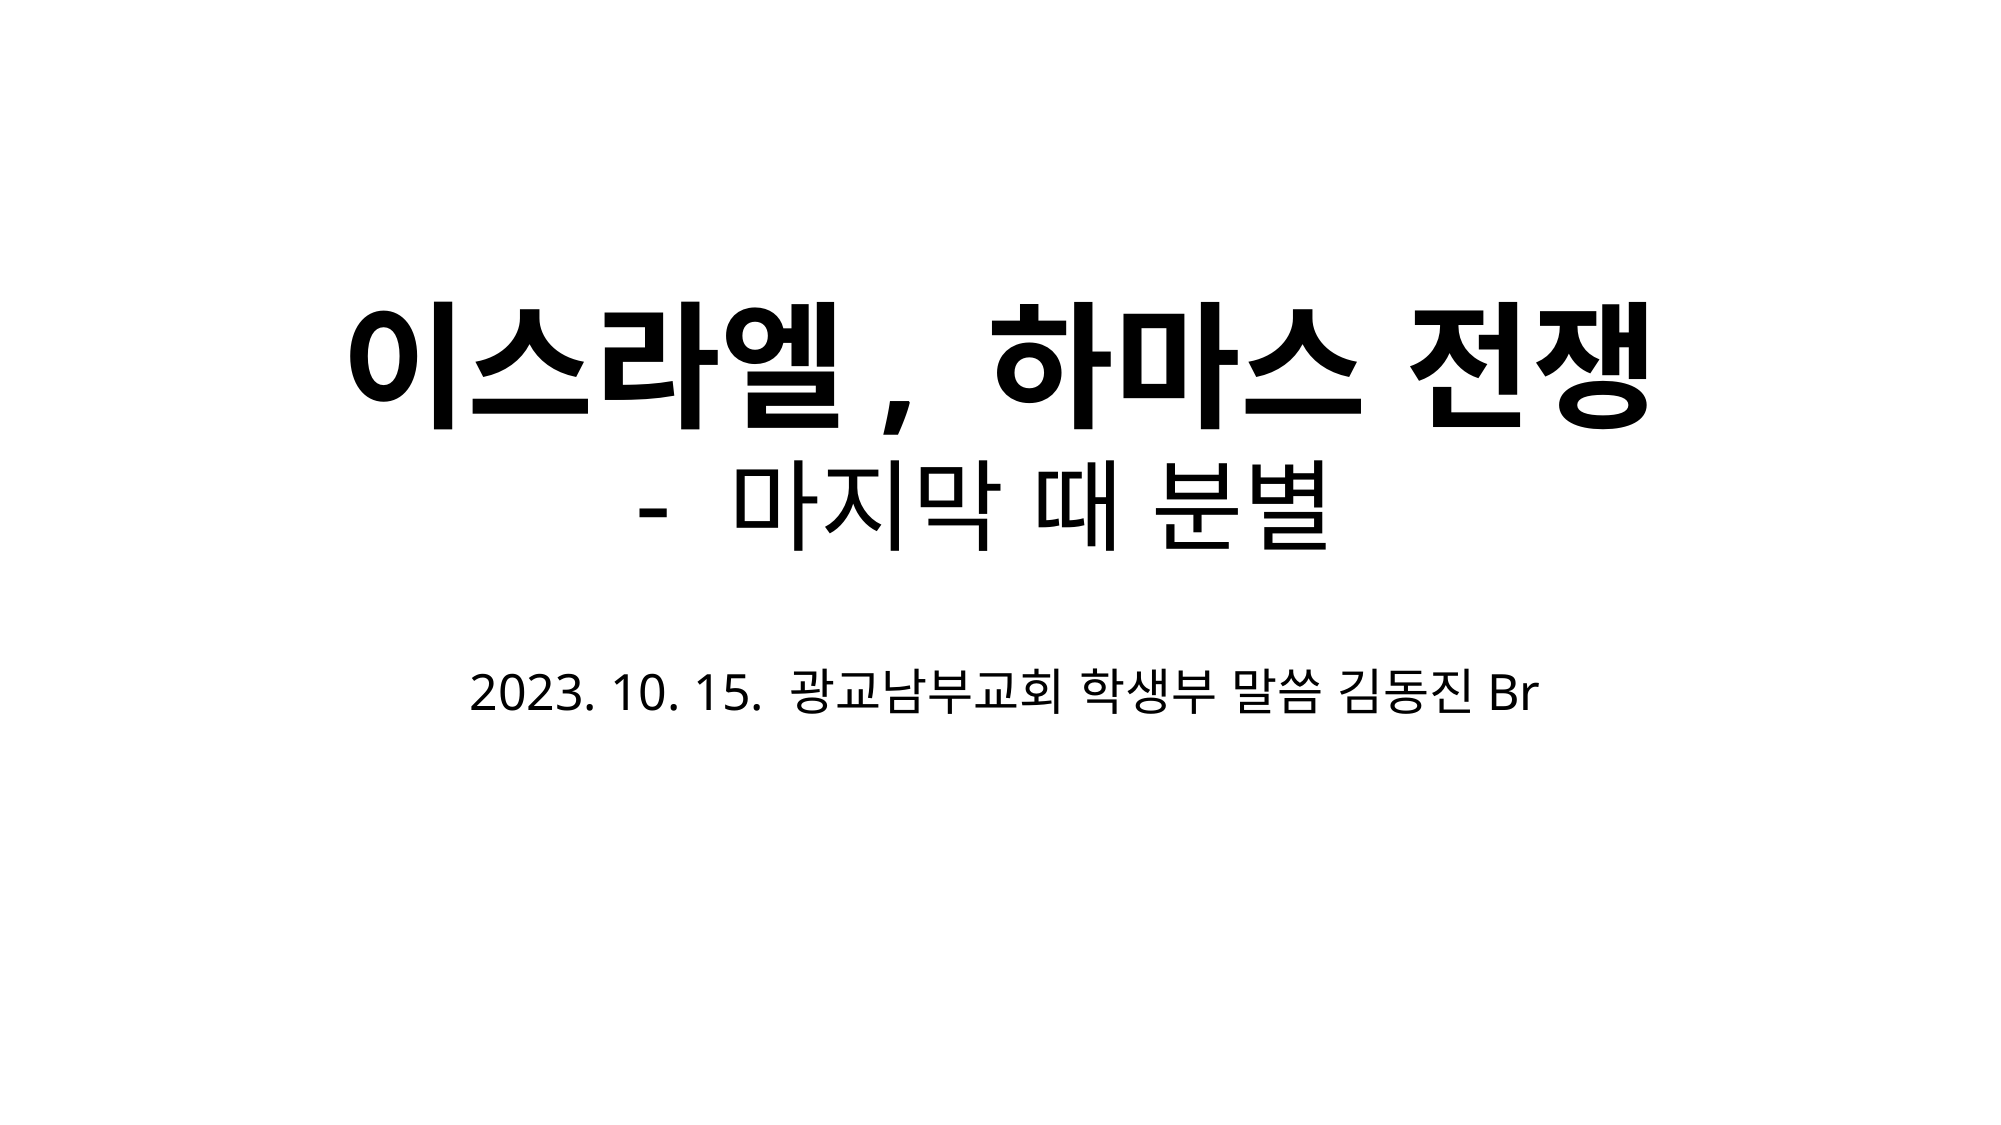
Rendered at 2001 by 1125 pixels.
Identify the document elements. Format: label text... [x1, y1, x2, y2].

subtitle 2023. 10. 15. 광교남부교회 학생부 말씀 김동진Br [261, 659, 1762, 932]
title 이스라엘, 하마스 전쟁 - 마지막 때 분별 [249, 184, 1750, 576]
